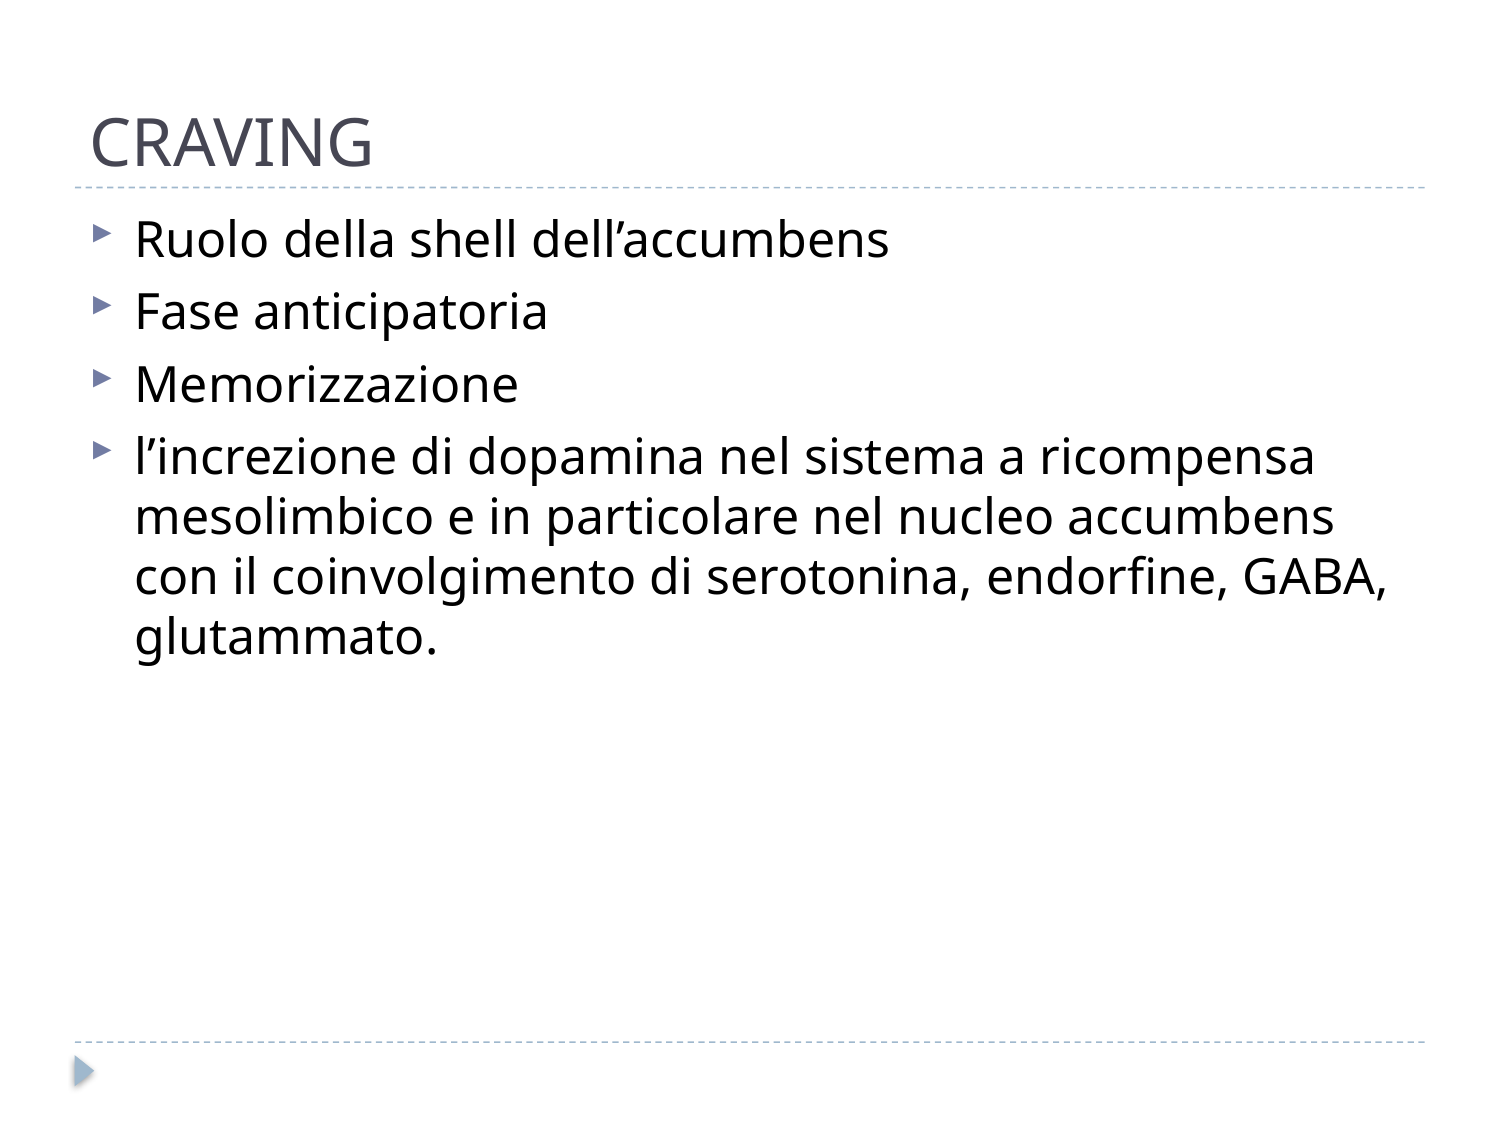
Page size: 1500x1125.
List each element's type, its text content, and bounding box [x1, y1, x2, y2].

title CRAVING [75, 24, 1425, 188]
list Ruolo della shell dell’accumbens Fase anticipatoria Memorizzazione l’increzione di dopamina nel sistema a ricompensa mesolimbico e in particolare nel nucleo accumbens con il coinvolgimento di serotonina, endorfine, GABA, glutammato. [75, 200, 1425, 1010]
